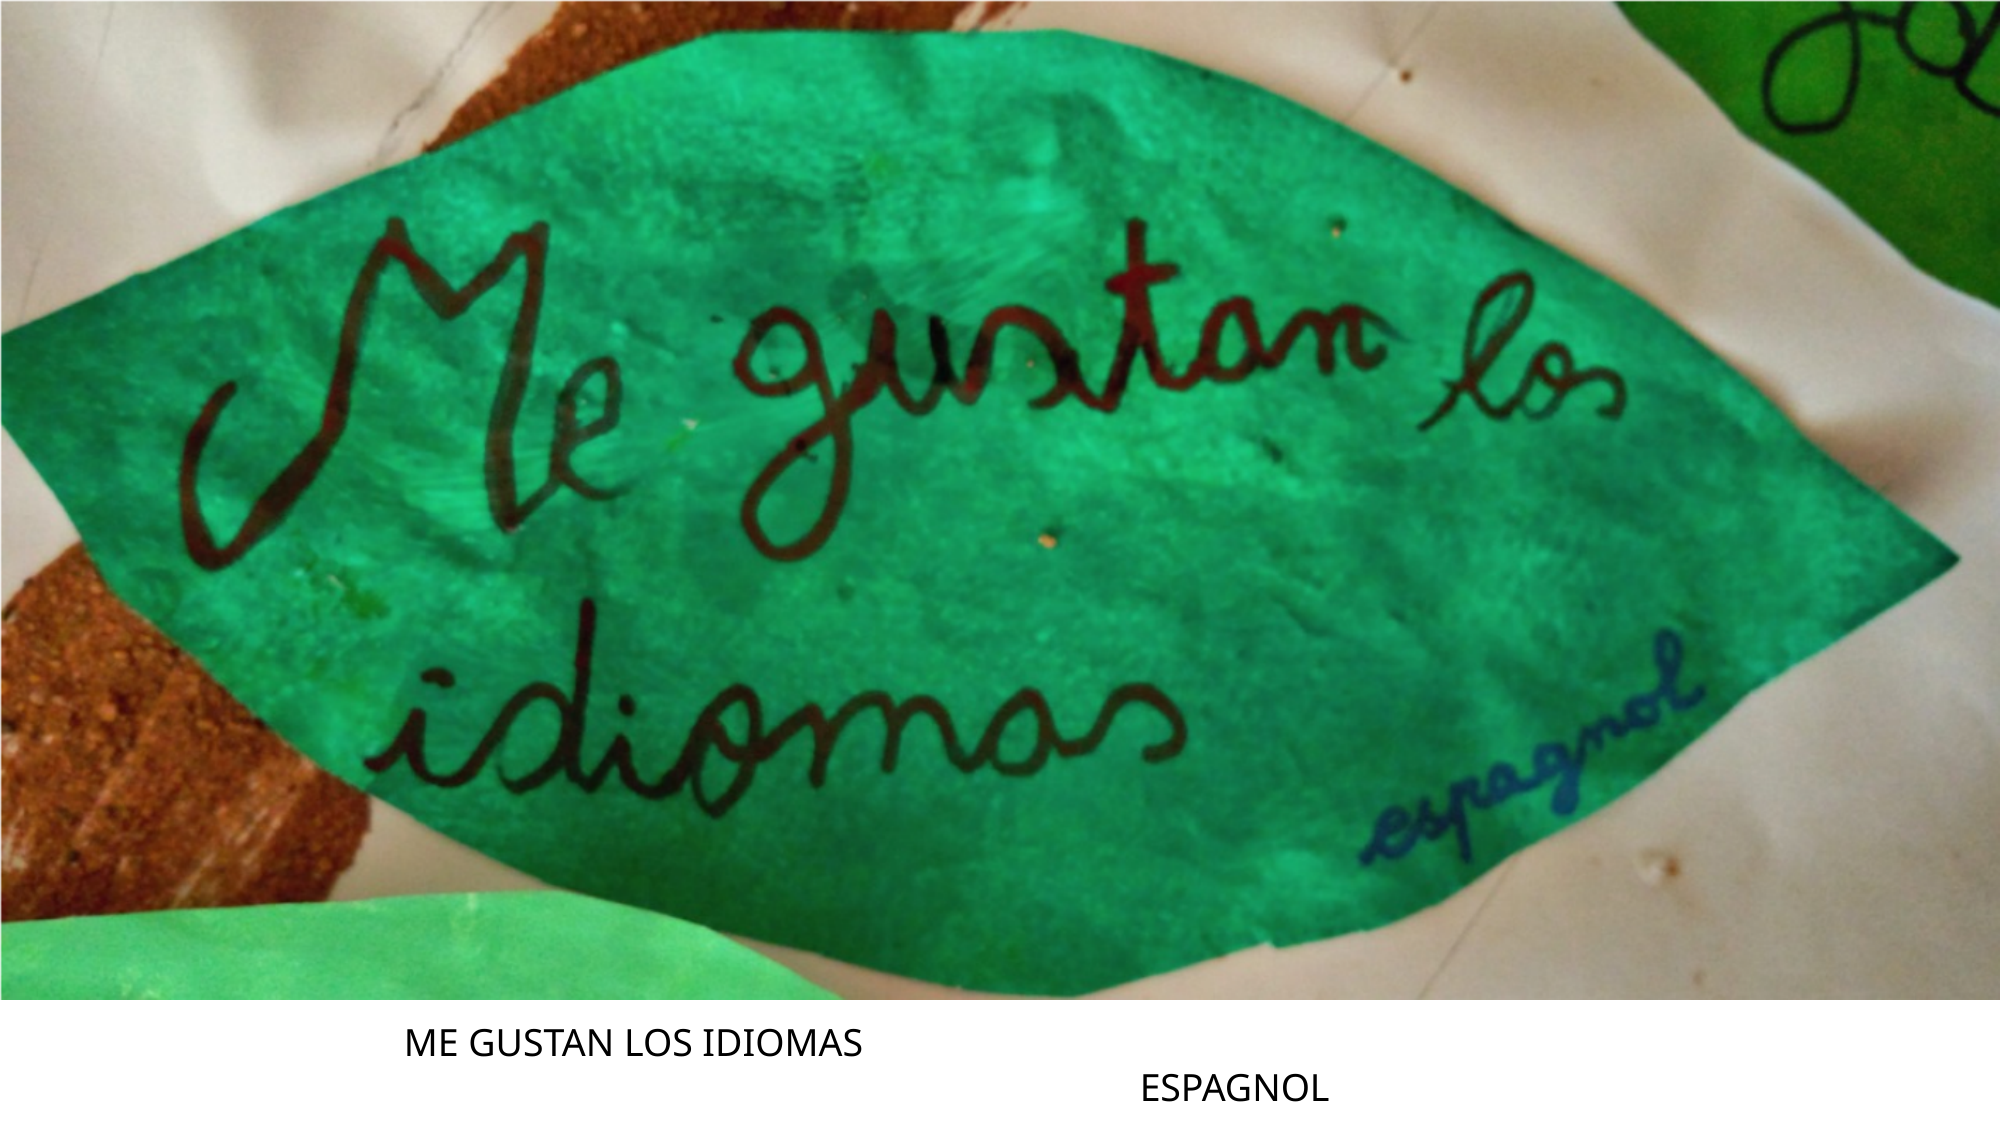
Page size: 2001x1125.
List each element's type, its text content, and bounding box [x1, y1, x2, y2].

picture [3, 0, 1999, 1125]
text_box ME GUSTAN LOS IDIOMAS ESPAGNOL [389, 1012, 499, 1117]
